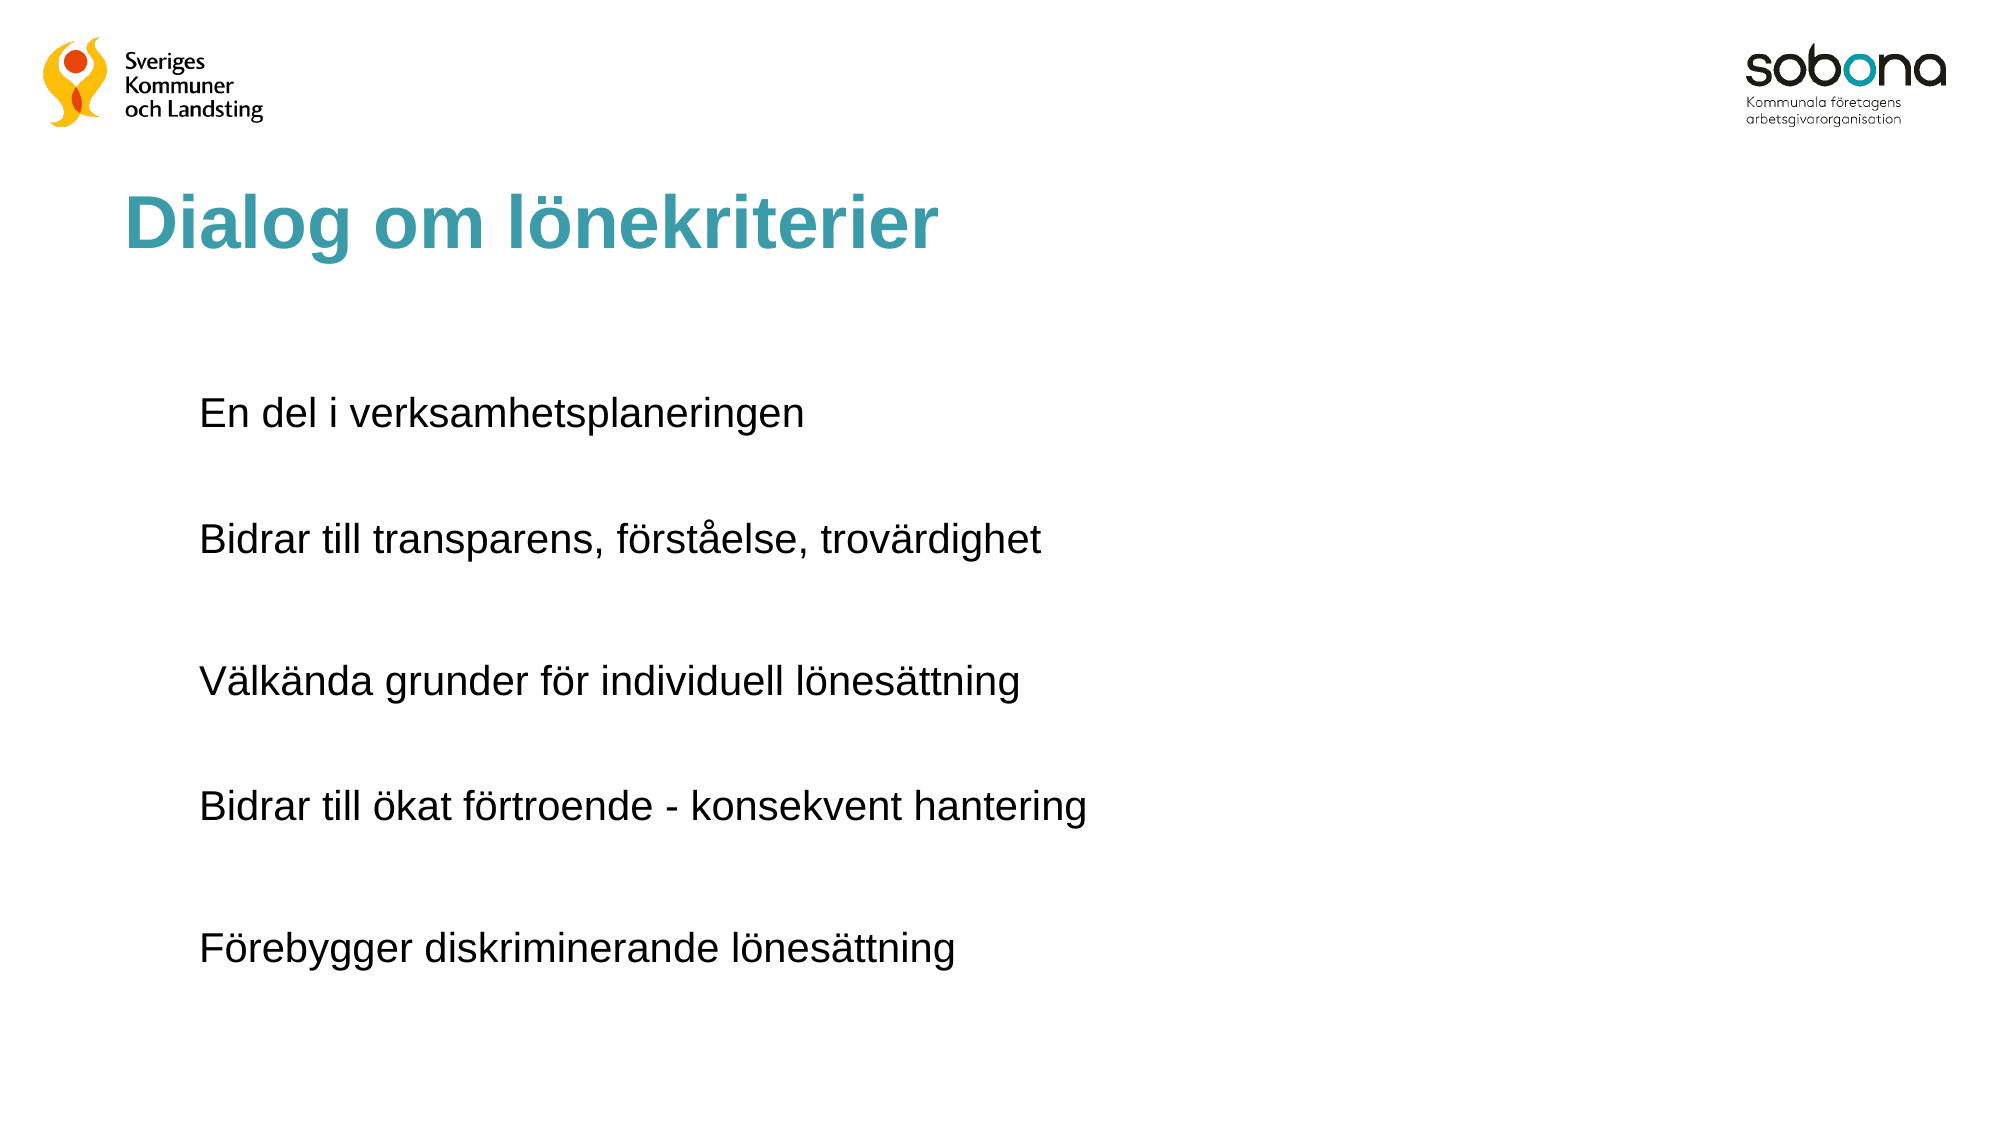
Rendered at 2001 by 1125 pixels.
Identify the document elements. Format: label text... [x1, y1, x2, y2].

picture [1746, 43, 1946, 127]
picture [43, 37, 263, 127]
title Dialog om lönekriterier [109, 176, 1686, 378]
list En del i verksamhetsplaneringen Bidrar till transparens, förståelse, trovärdighet Välkända grunder för individuell lönesättning Bidrar till ökat förtroende - konsekvent hantering Förebygger diskriminerande lönesättning [109, 378, 1686, 993]
